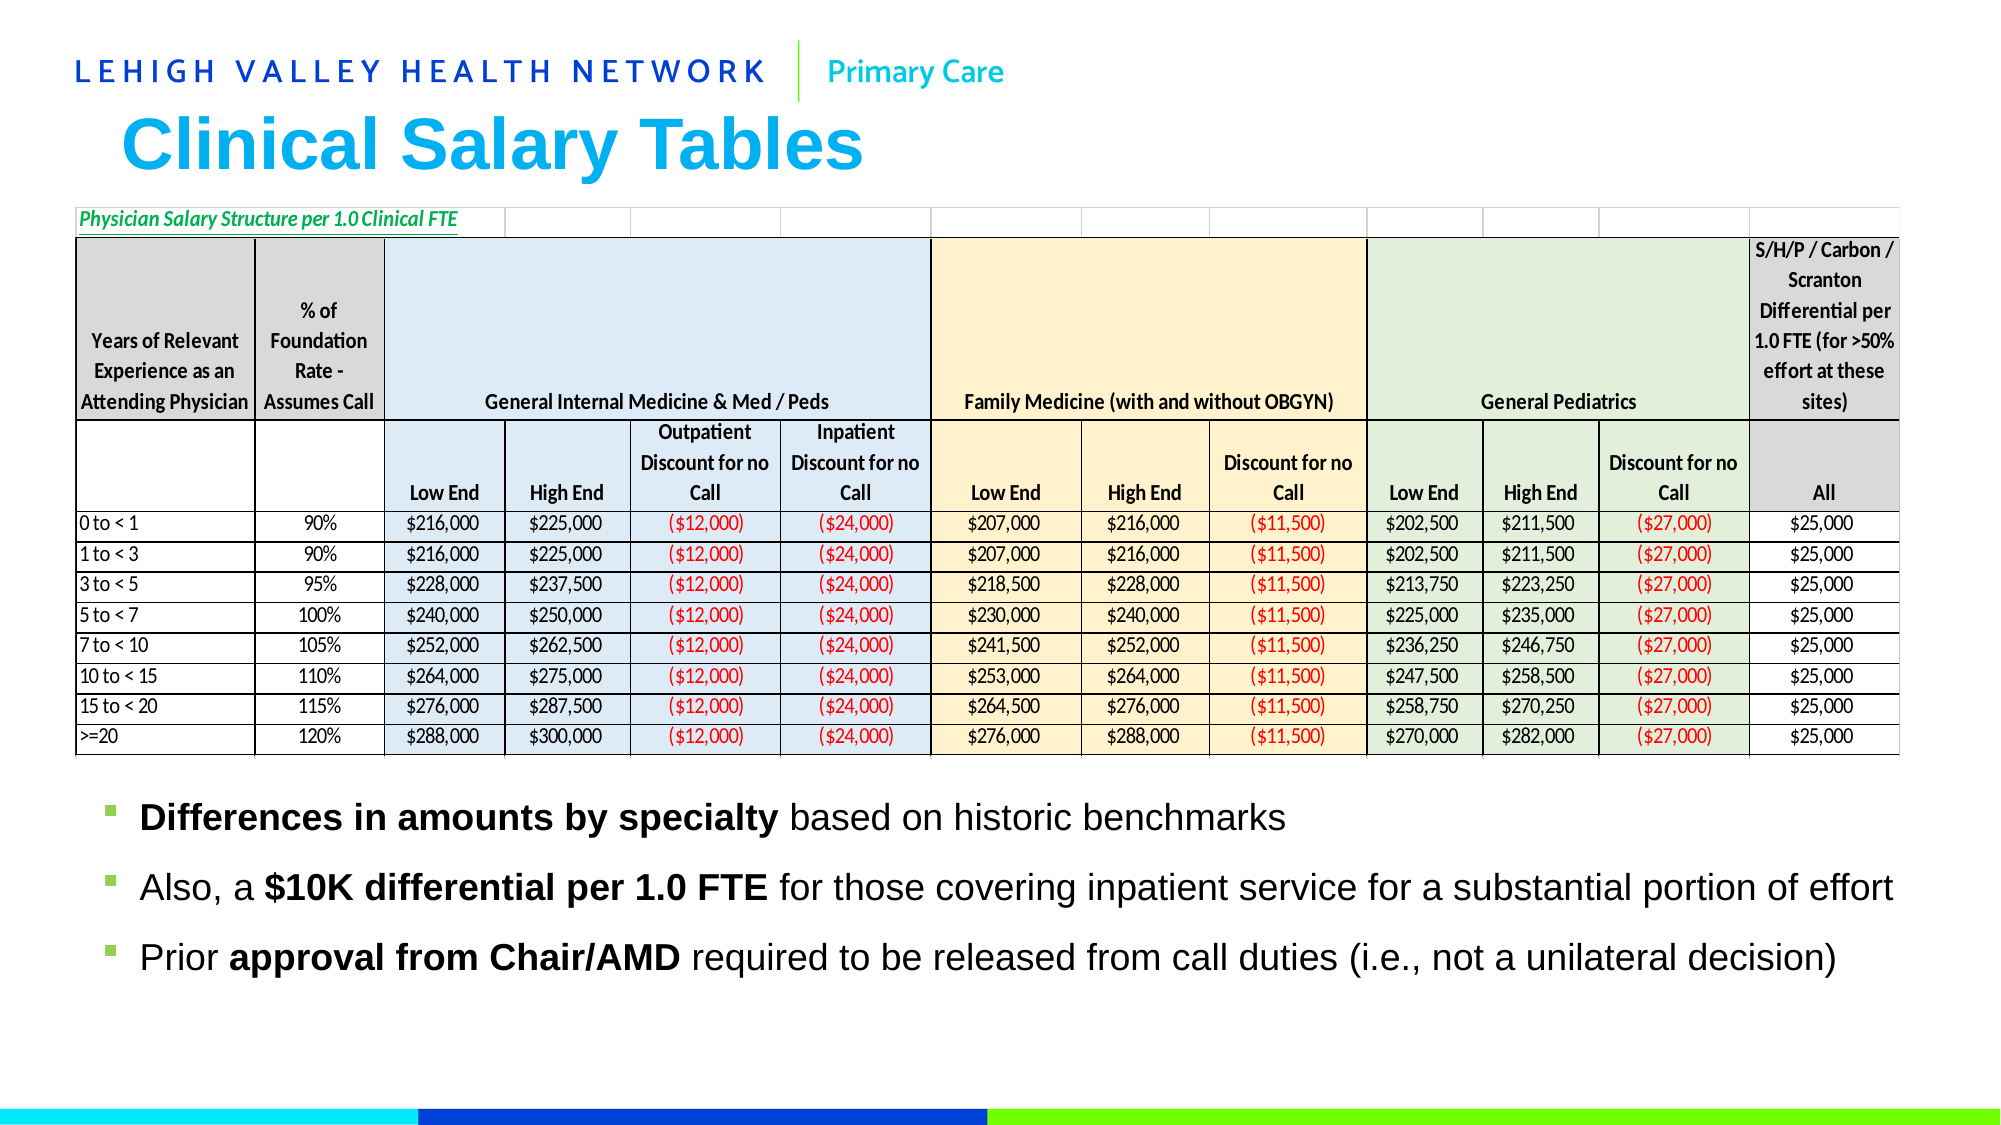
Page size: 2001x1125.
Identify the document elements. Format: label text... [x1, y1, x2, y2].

picture [0, 0, 2001, 1125]
text_box Differences in amounts by specialty based on historic benchmarks Also, a $10K differential per 1.0 FTE for those covering inpatient service for a substantial portion of effort Prior approval from Chair/AMD required to be released from call duties (i.e., not a unilateral decision) [87, 785, 2000, 986]
title Clinical Salary Tables [106, 98, 1832, 206]
